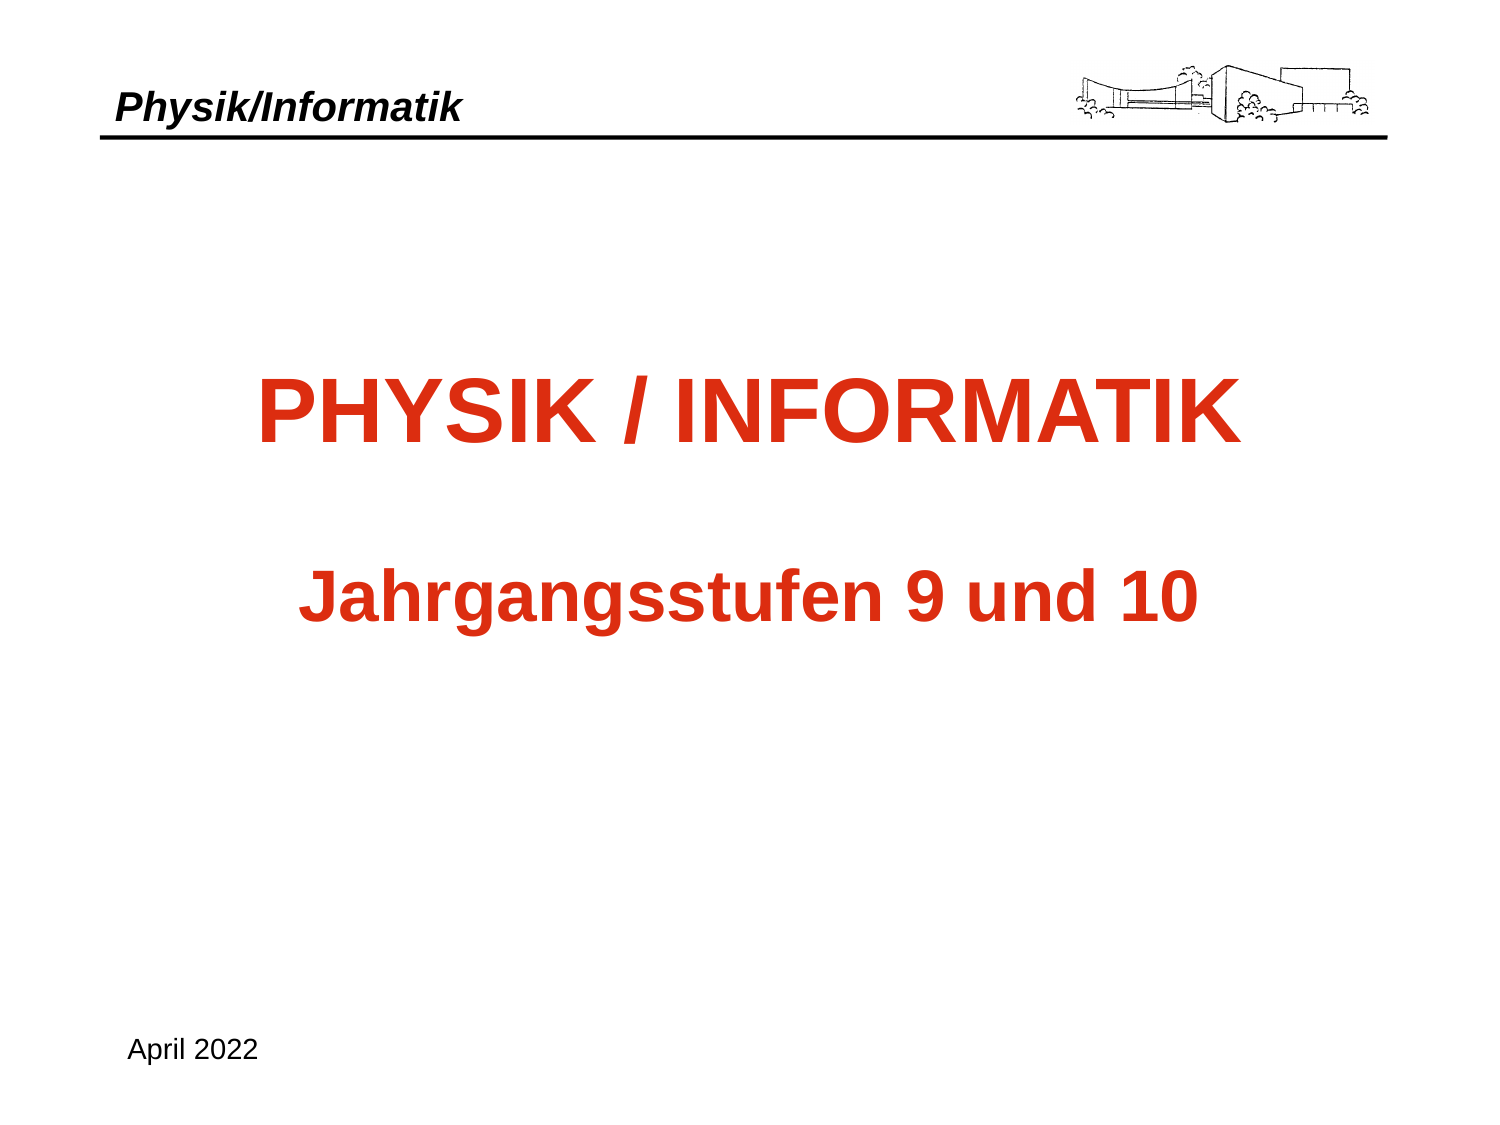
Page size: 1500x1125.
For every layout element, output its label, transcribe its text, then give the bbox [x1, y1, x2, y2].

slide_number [112, 1023, 463, 1102]
title PHYSIK / INFORMATIK Jahrgangsstufen 9 und 10 [112, 399, 1388, 588]
picture [1070, 60, 1375, 125]
